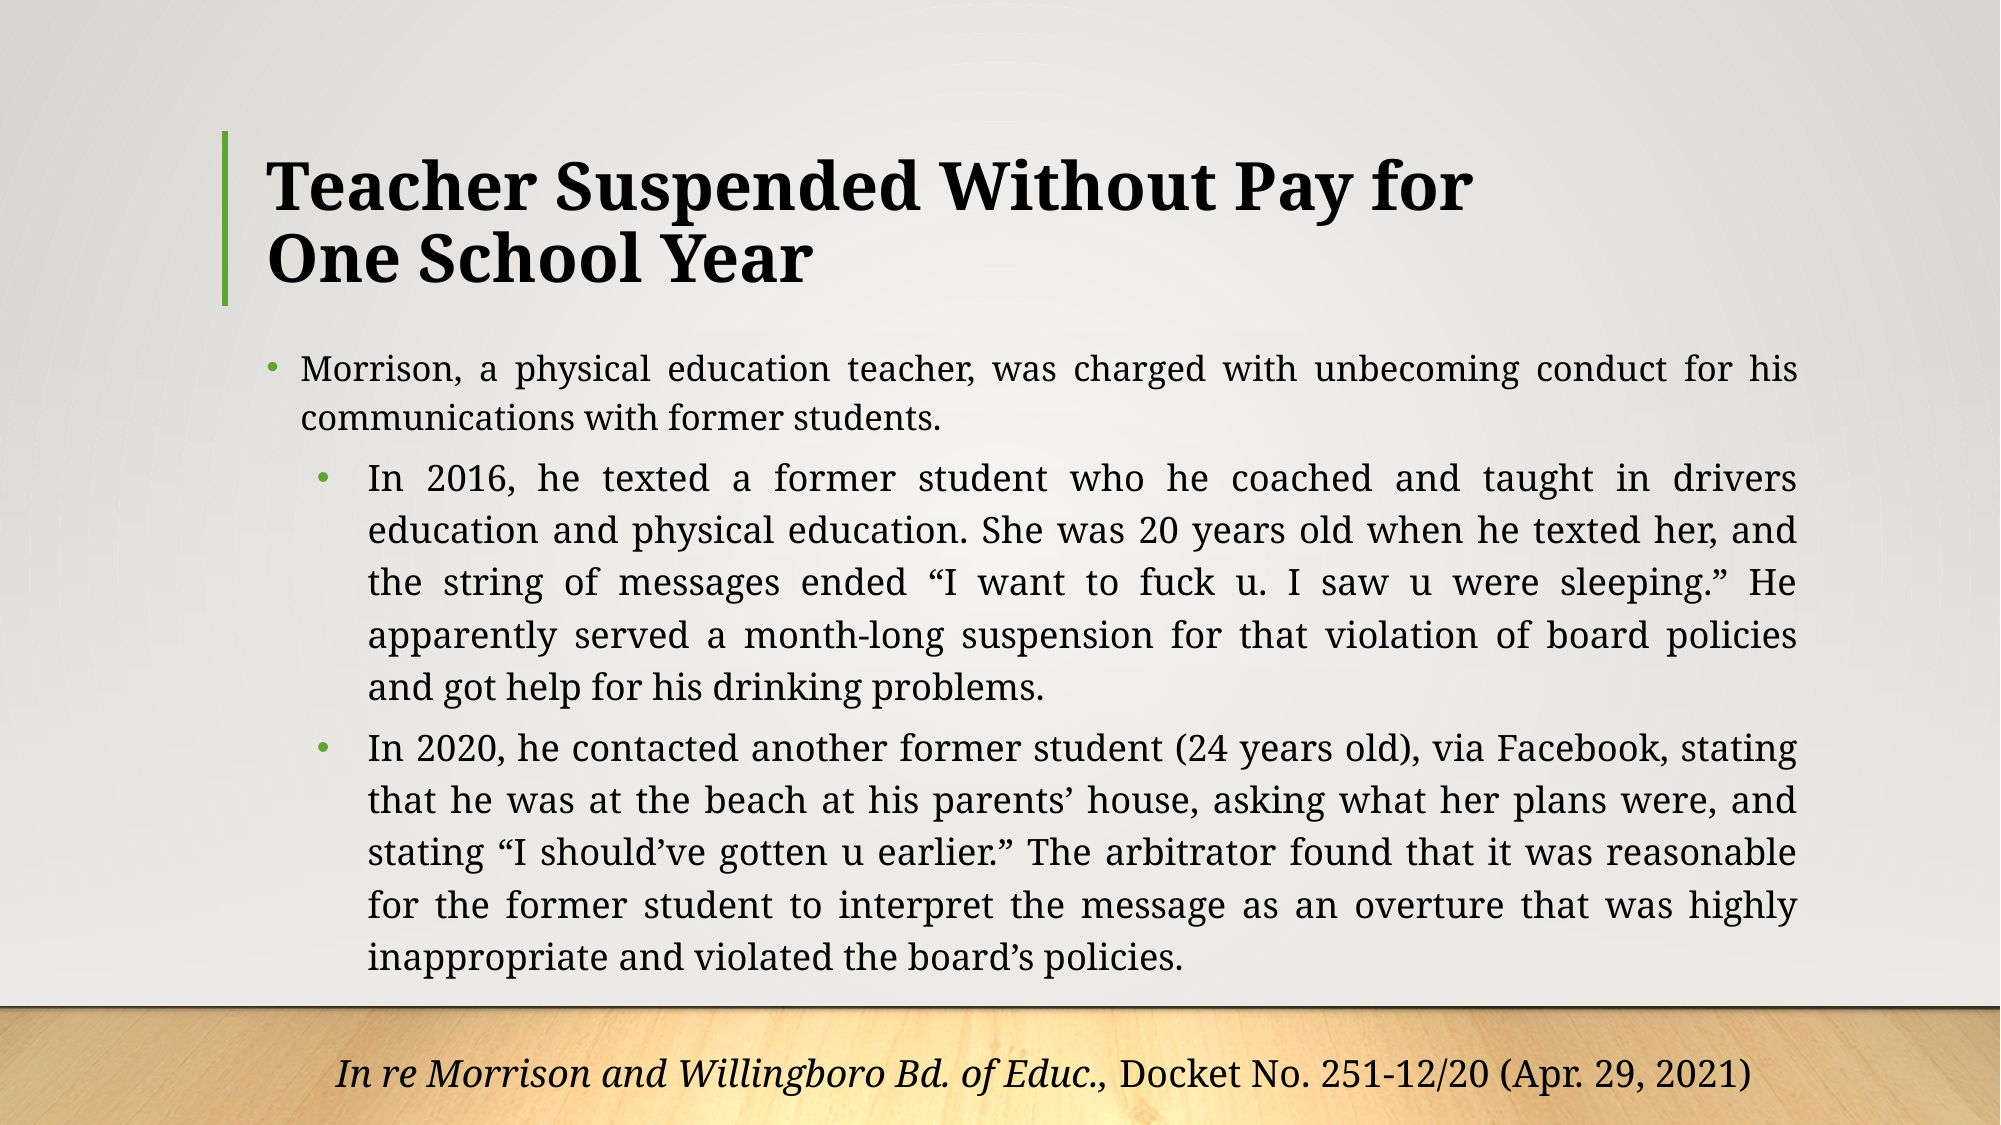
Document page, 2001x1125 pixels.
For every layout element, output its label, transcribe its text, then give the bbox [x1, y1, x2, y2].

list Morrison, a physical education teacher, was charged with unbecoming conduct for his communications with former students. In 2016, he texted a former student who he coached and taught in drivers education and physical education. She was 20 years old when he texted her, and the string of messages ended “I want to fuck u. I saw u were sleeping.” He apparently served a month-long suspension for that violation of board policies and got help for his drinking problems. In 2020, he contacted another former student (24 years old), via Facebook, stating that he was at the beach at his parents’ house, asking what her plans were, and stating “I should’ve gotten u earlier.” The arbitrator found that it was reasonable for the former student to interpret the message as an overture that was highly inappropriate and violated the board’s policies. [251, 330, 1814, 988]
picture [0, 1006, 2000, 1125]
title Teacher Suspended Without Pay for One School Year [251, 131, 1814, 305]
text_box In re Morrison and Willingboro Bd. of Educ., Docket No. 251-12/20 (Apr. 29, 2021) [217, 1042, 1848, 1103]
